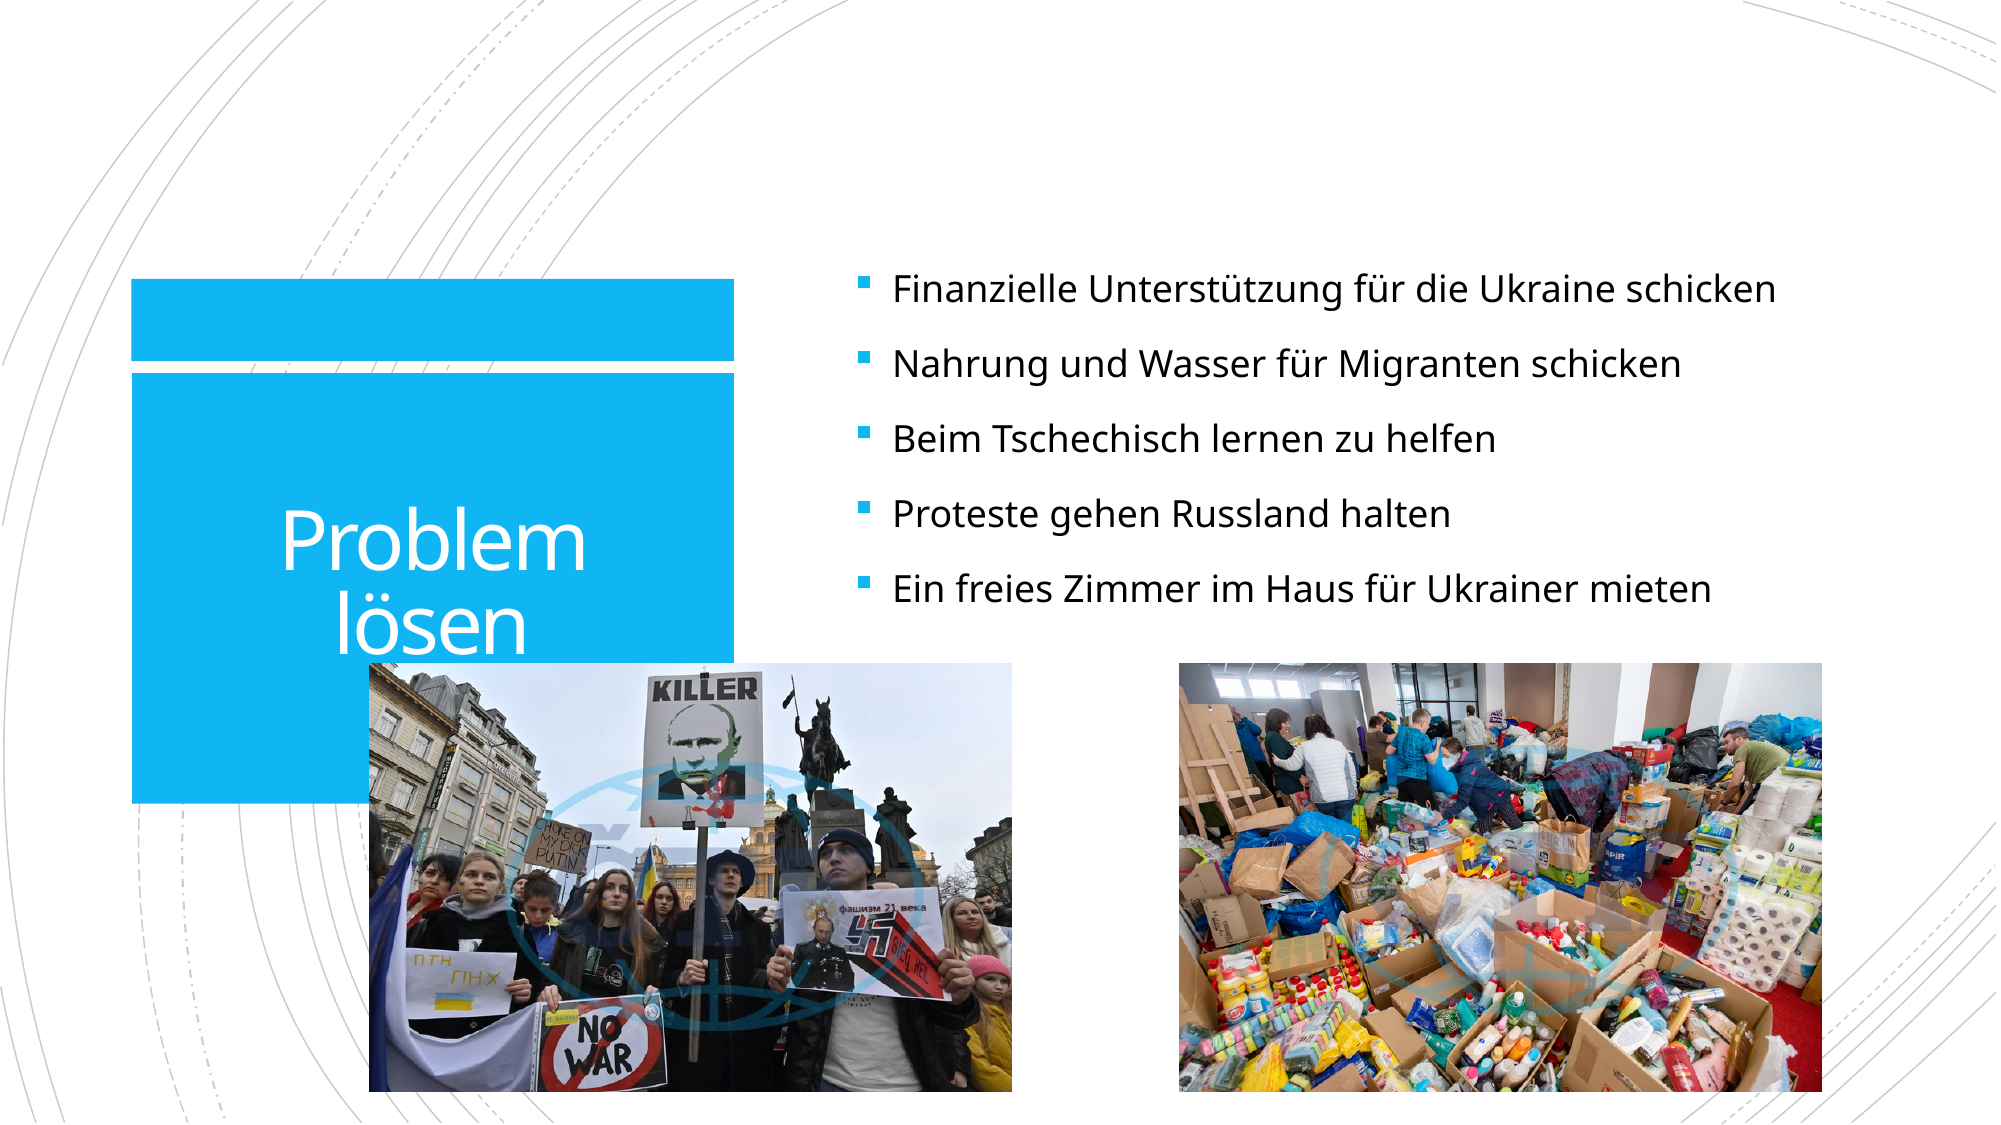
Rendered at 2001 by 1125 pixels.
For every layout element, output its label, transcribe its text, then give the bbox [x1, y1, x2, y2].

title Problem lösen [145, 385, 720, 789]
picture [1179, 663, 1822, 1092]
list Finanzielle Unterstützung für die Ukraine schicken Nahrung und Wasser für Migranten schicken Beim Tschechisch lernen zu helfen Proteste gehen Russland halten Ein freies Zimmer im Haus für Ukrainer mieten [839, 247, 1871, 993]
picture [369, 663, 1012, 1092]
